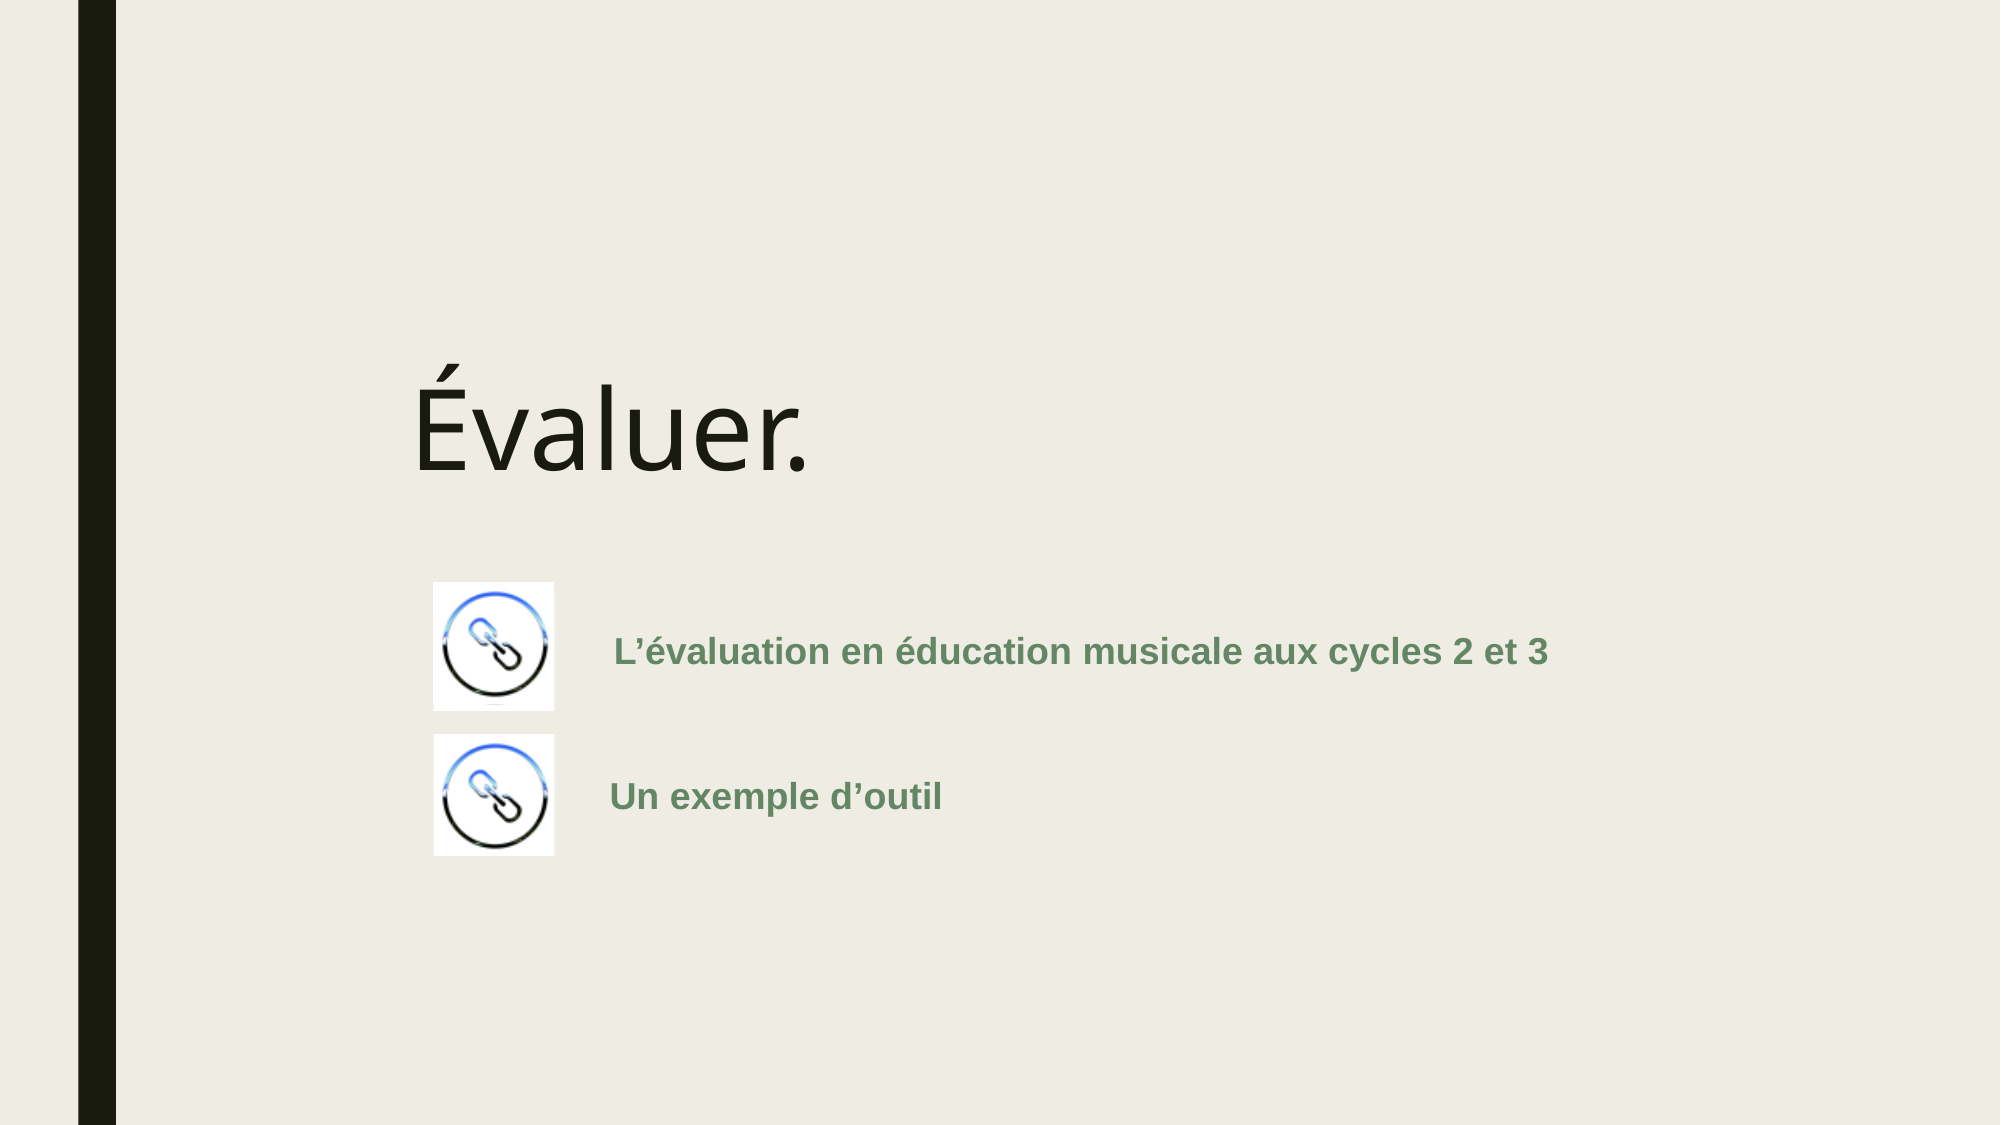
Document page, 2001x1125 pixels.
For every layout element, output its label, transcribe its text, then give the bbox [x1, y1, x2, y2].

text_box Un exemple d’outil [594, 764, 959, 825]
text_box Évaluer. [394, 366, 1767, 711]
picture [433, 582, 555, 711]
picture [433, 734, 555, 856]
text_box L’évaluation en éducation musicale aux cycles 2 et 3 [599, 619, 1565, 680]
